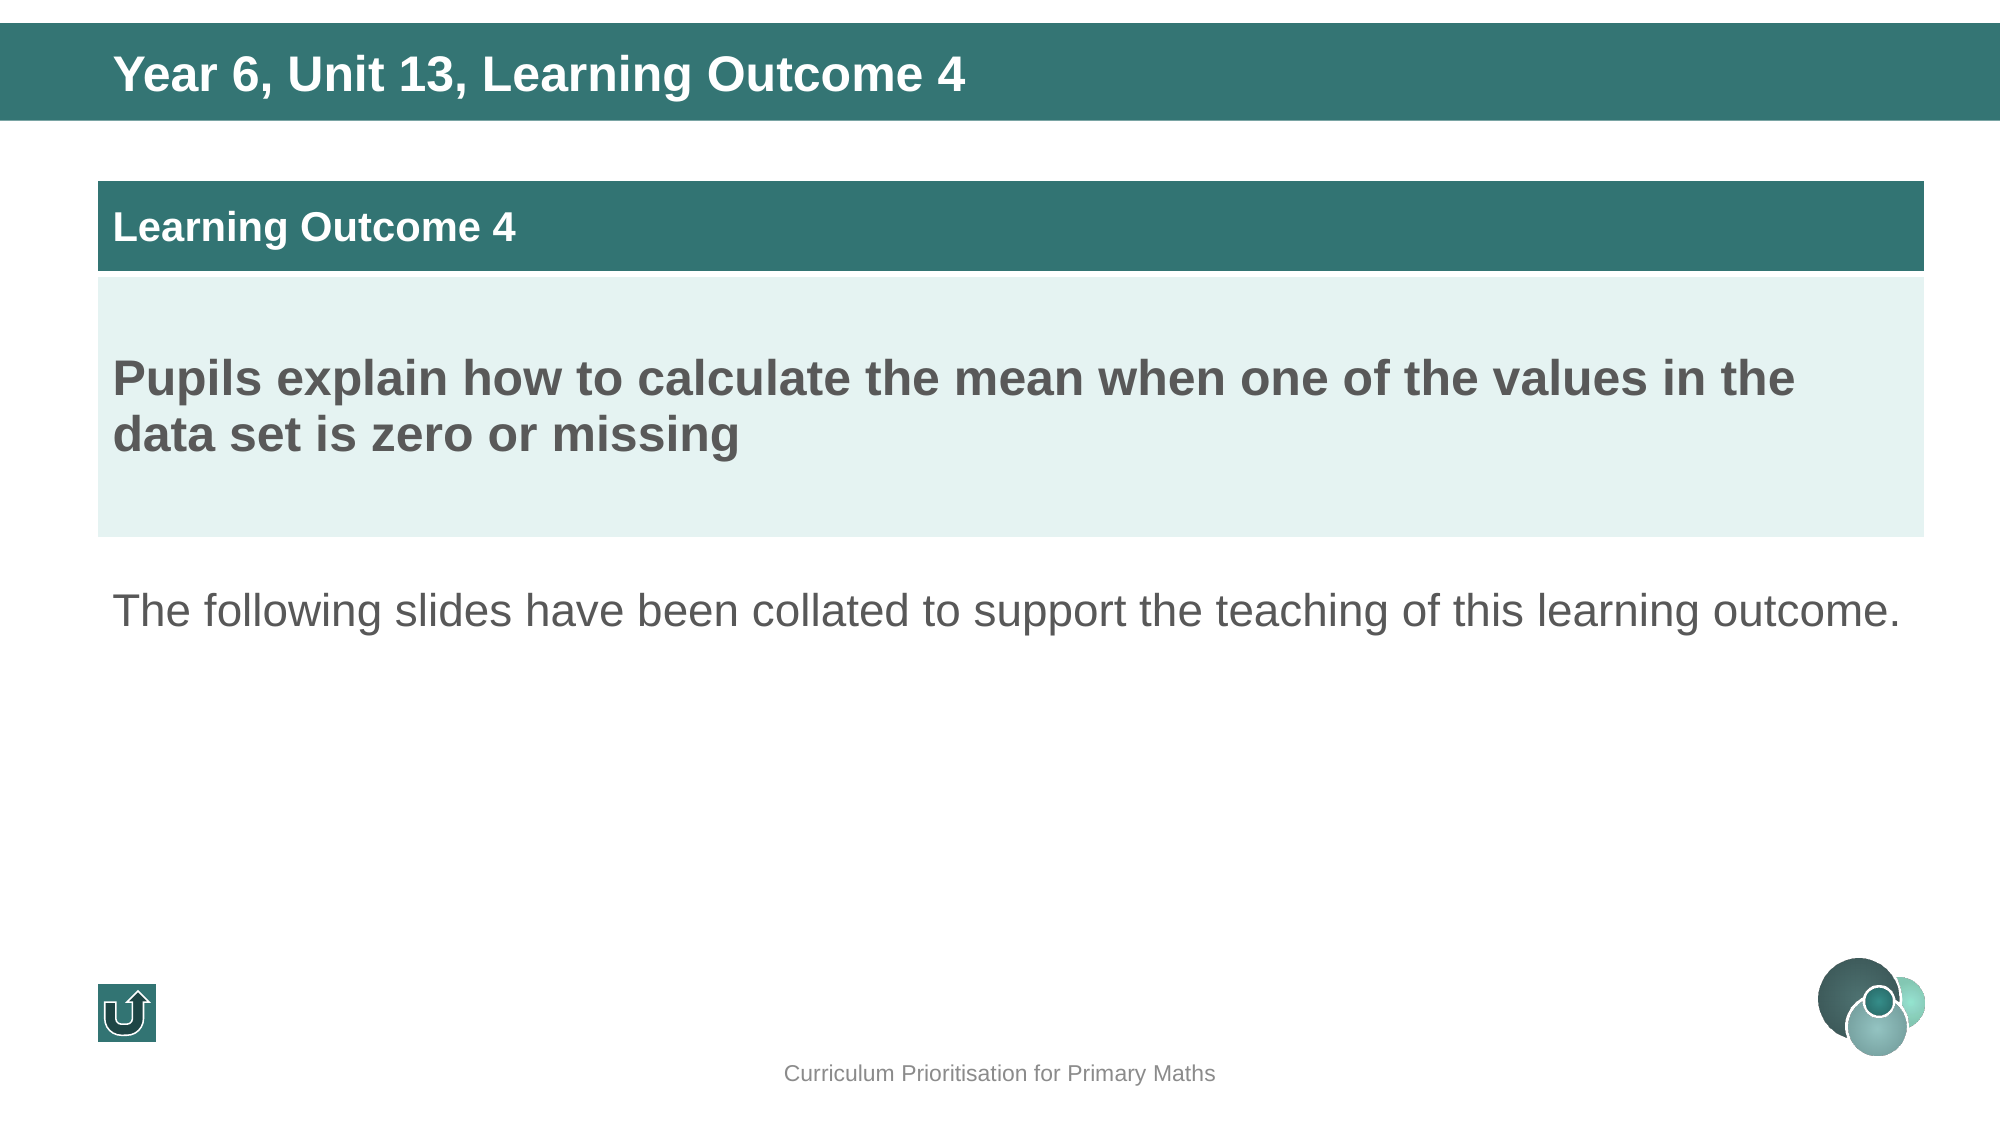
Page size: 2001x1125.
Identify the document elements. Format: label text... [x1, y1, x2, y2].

text_box [96, 983, 157, 1044]
footer Curriculum Prioritisation for Primary Maths [0, 1042, 2000, 1103]
text_box The following slides have been collated to support the teaching of this learning outcome. [97, 562, 1925, 677]
table_cell Pupils explain how to calculate the mean when one of the values in the data set is zero or missing [98, 277, 1924, 537]
picture [1818, 958, 1925, 1042]
table_header Learning Outcome 4 [98, 181, 1924, 271]
text_box Year 6, Unit 13, Learning Outcome 4 [97, 40, 1945, 111]
